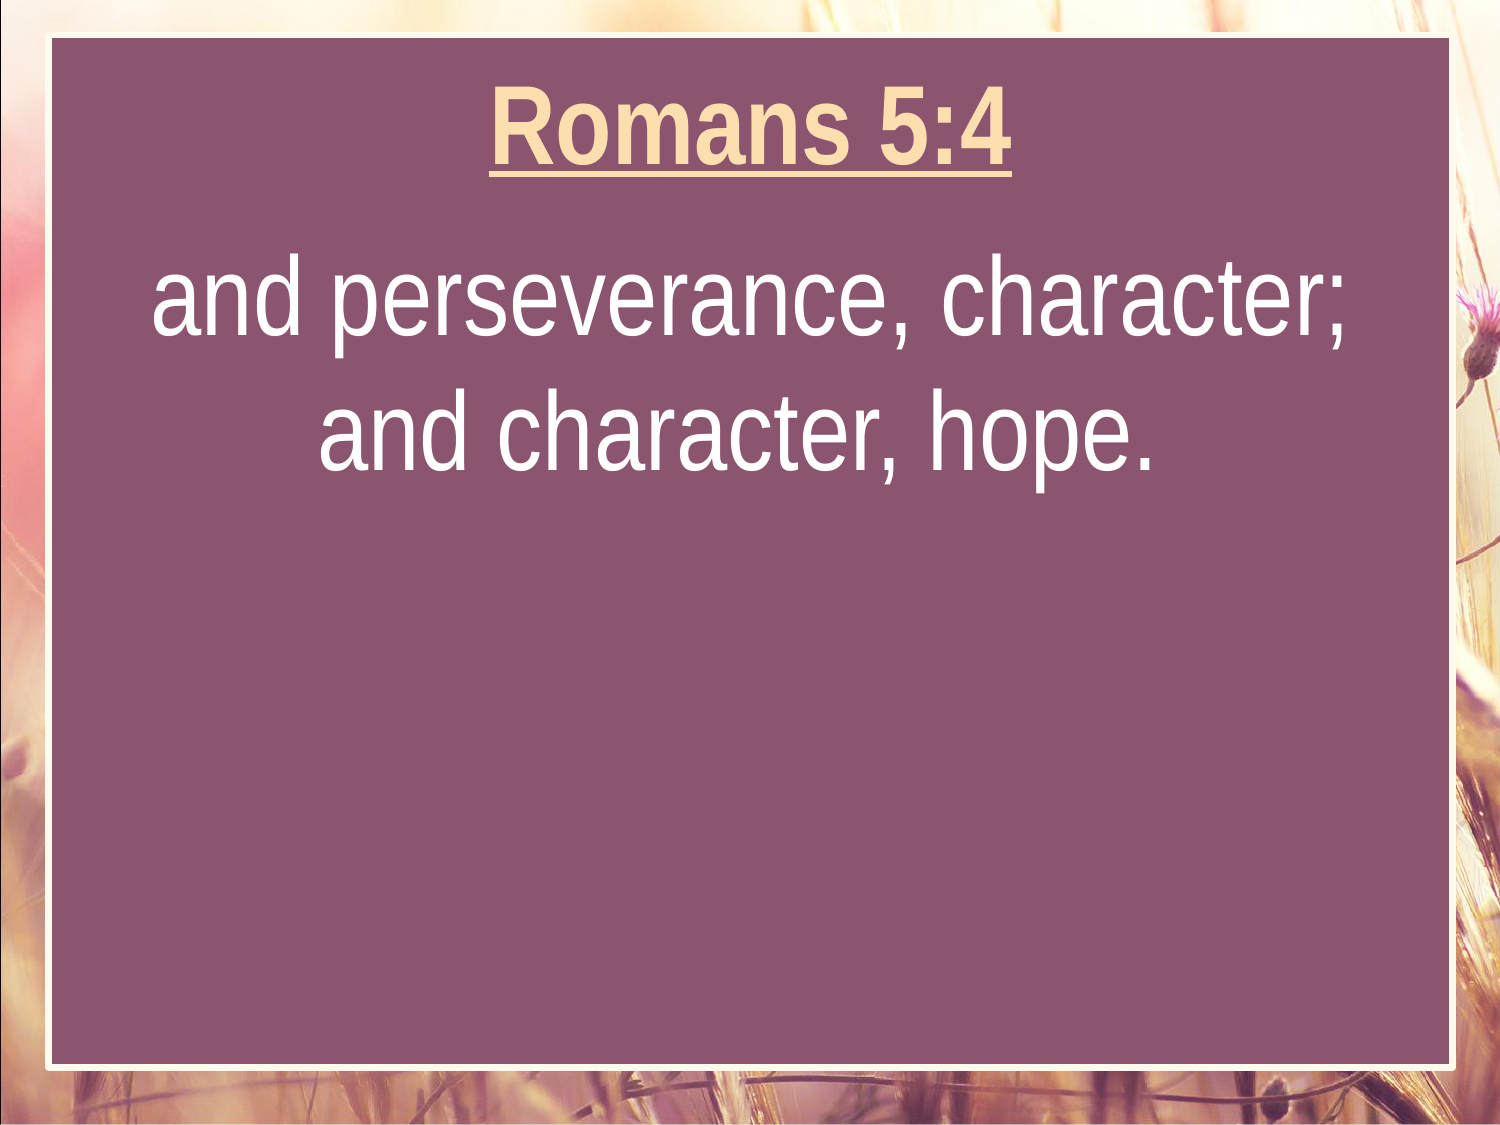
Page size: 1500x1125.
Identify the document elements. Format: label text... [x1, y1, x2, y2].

text_box Romans 5:4 and perseverance, character; and character, hope. [48, 35, 1453, 1068]
picture [0, 0, 1500, 1125]
